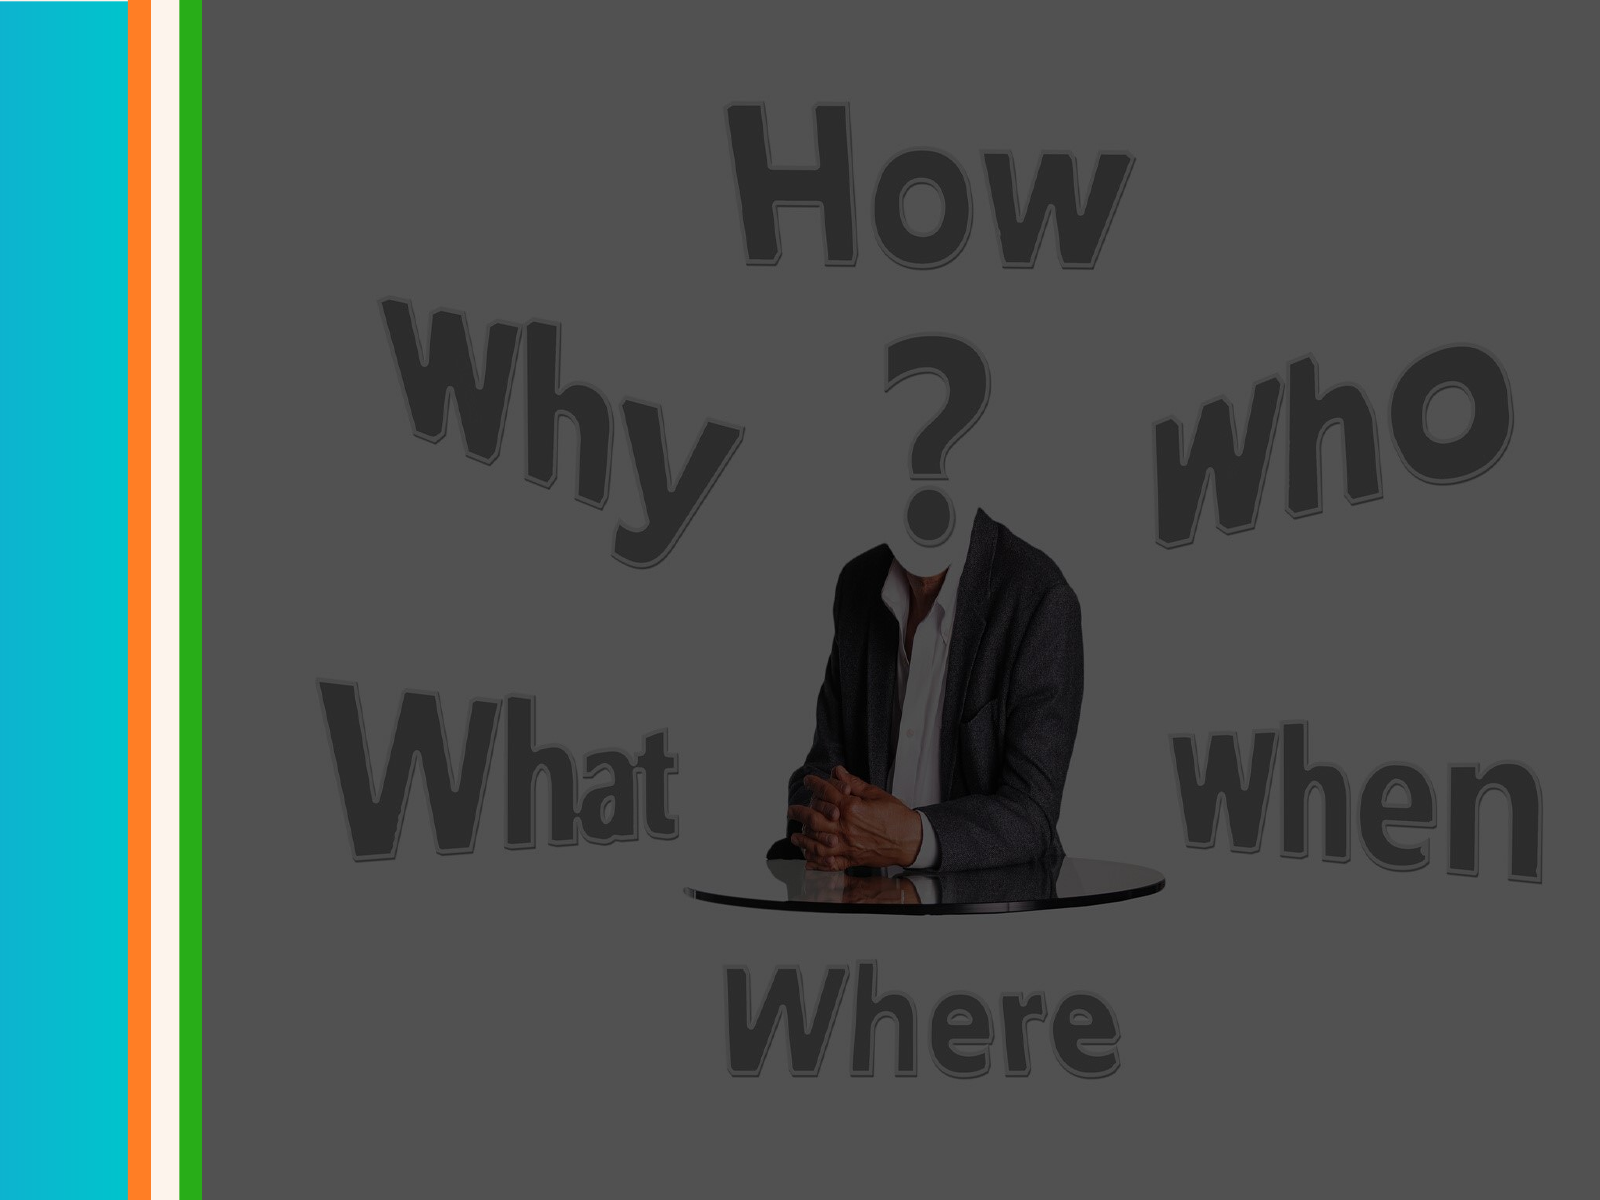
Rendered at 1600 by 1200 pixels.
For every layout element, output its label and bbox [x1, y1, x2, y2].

picture [0, 0, 127, 1200]
picture [202, 0, 1600, 1200]
text_box [127, 0, 199, 1200]
